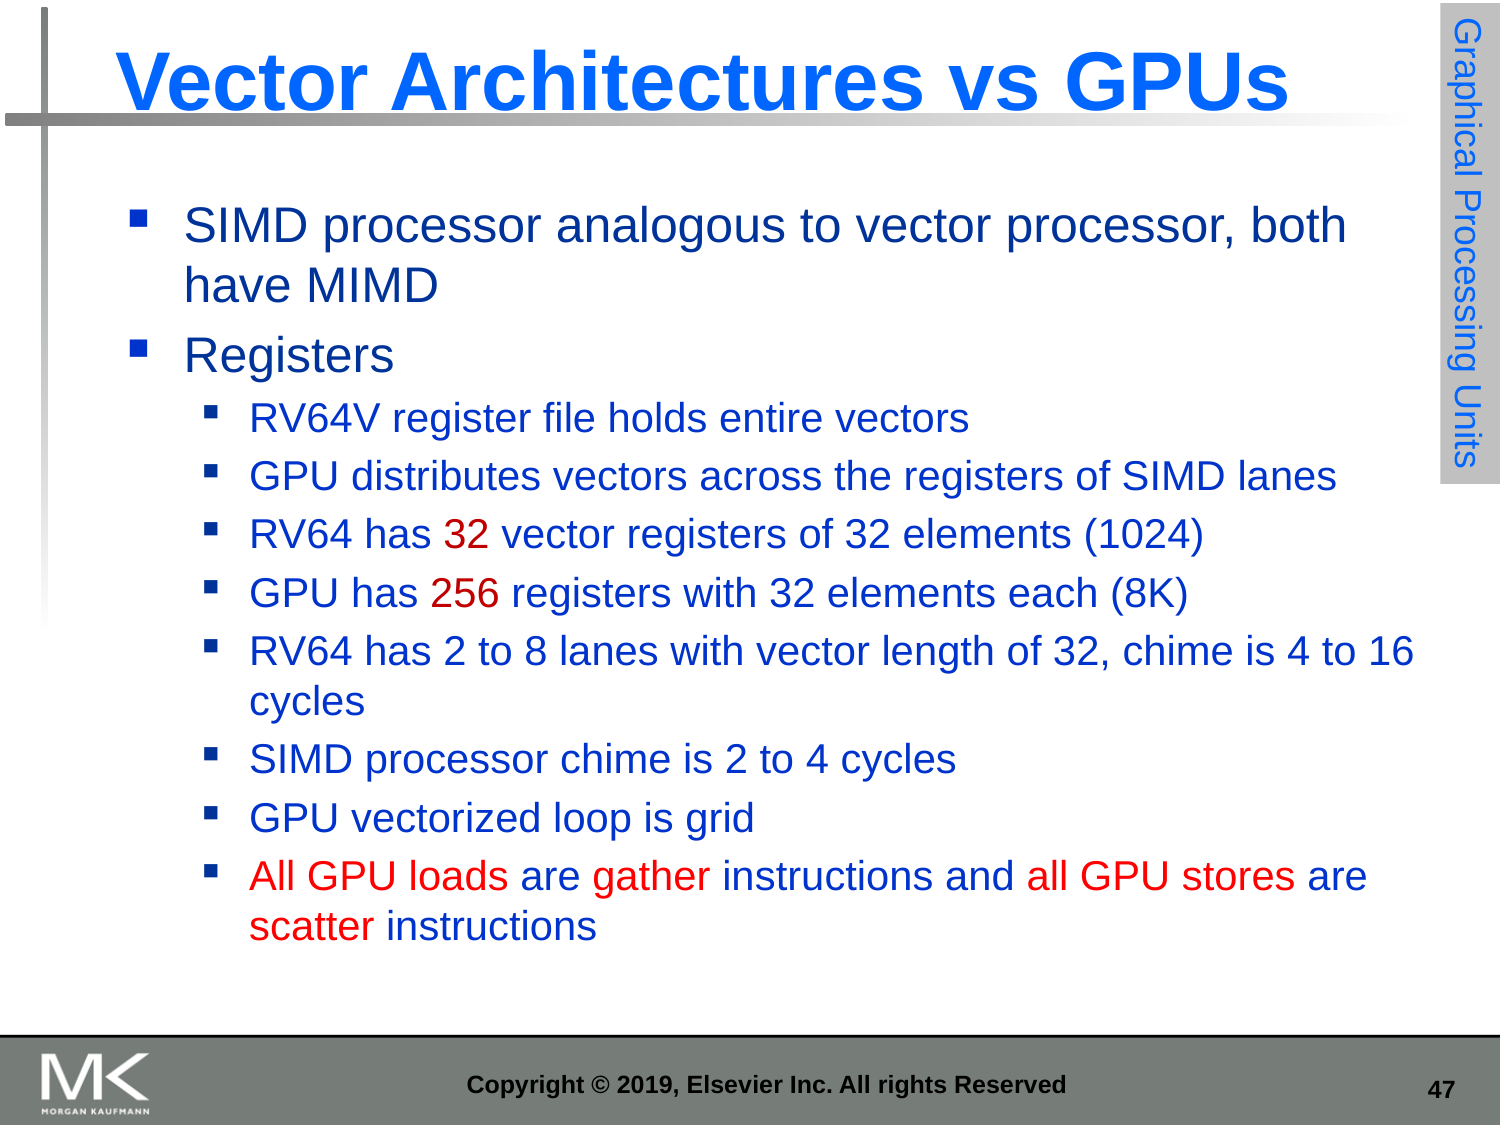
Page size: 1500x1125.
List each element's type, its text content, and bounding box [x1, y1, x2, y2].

footer Copyright © 2019, Elsevier Inc. All rights Reserved [170, 1046, 1365, 1106]
text_box Graphical Processing Units [1440, 3, 1500, 484]
list SIMD processor analogous to vector processor, both have MIMD Registers RV64V register file holds entire vectors GPU distributes vectors across the registers of SIMD lanes RV64 has 32 vector registers of 32 elements (1024) GPU has 256 registers with 32 elements each (8K) RV64 has 2 to 8 lanes with vector length of 32, chime is 4 to 16 cycles SIMD processor chime is 2 to 4 cycles GPU vectorized loop is grid All GPU loads are gather instructions and all GPU stores are scatter instructions [111, 184, 1470, 1024]
picture [29, 1046, 160, 1123]
title Vector Architectures vs GPUs [100, 17, 1440, 135]
